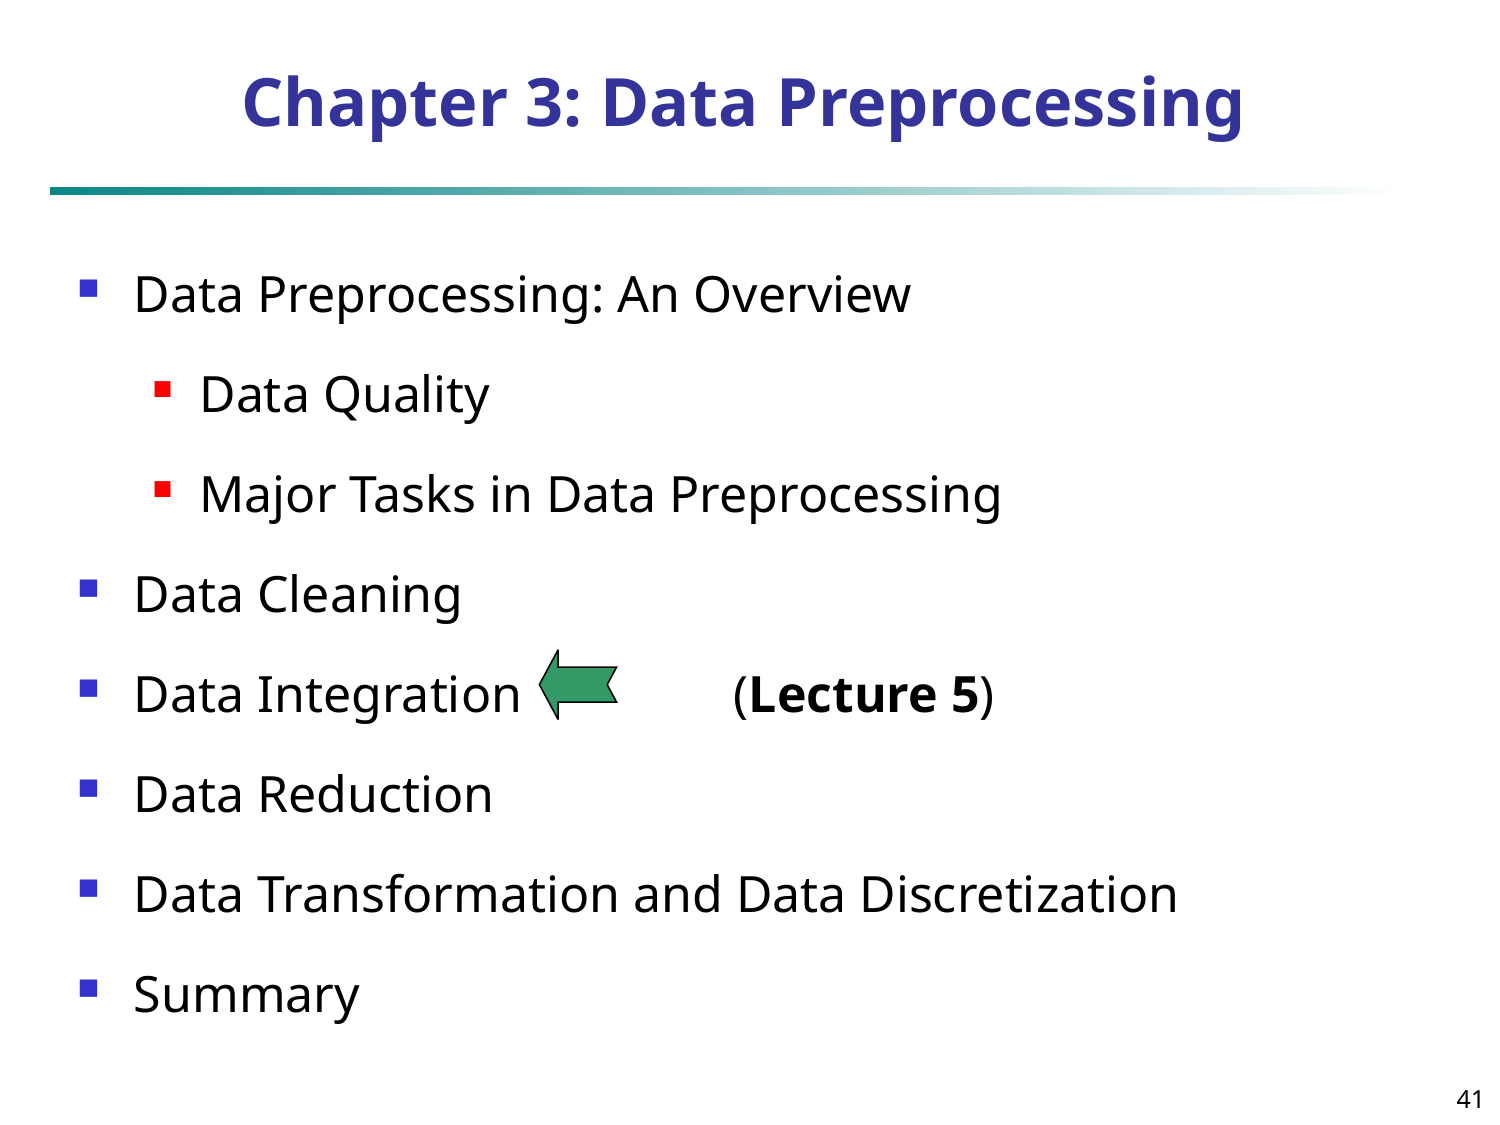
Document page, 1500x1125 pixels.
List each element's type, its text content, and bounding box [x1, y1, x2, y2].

title Chapter 3: Data Preprocessing [24, 50, 1463, 150]
list Data Preprocessing: An Overview Data Quality Major Tasks in Data Preprocessing Data Cleaning Data Integration (Lecture 5) Data Reduction Data Transformation and Data Discretization Summary [62, 224, 1413, 1063]
text_box [539, 649, 617, 720]
text_box 41 [1187, 1062, 1500, 1125]
